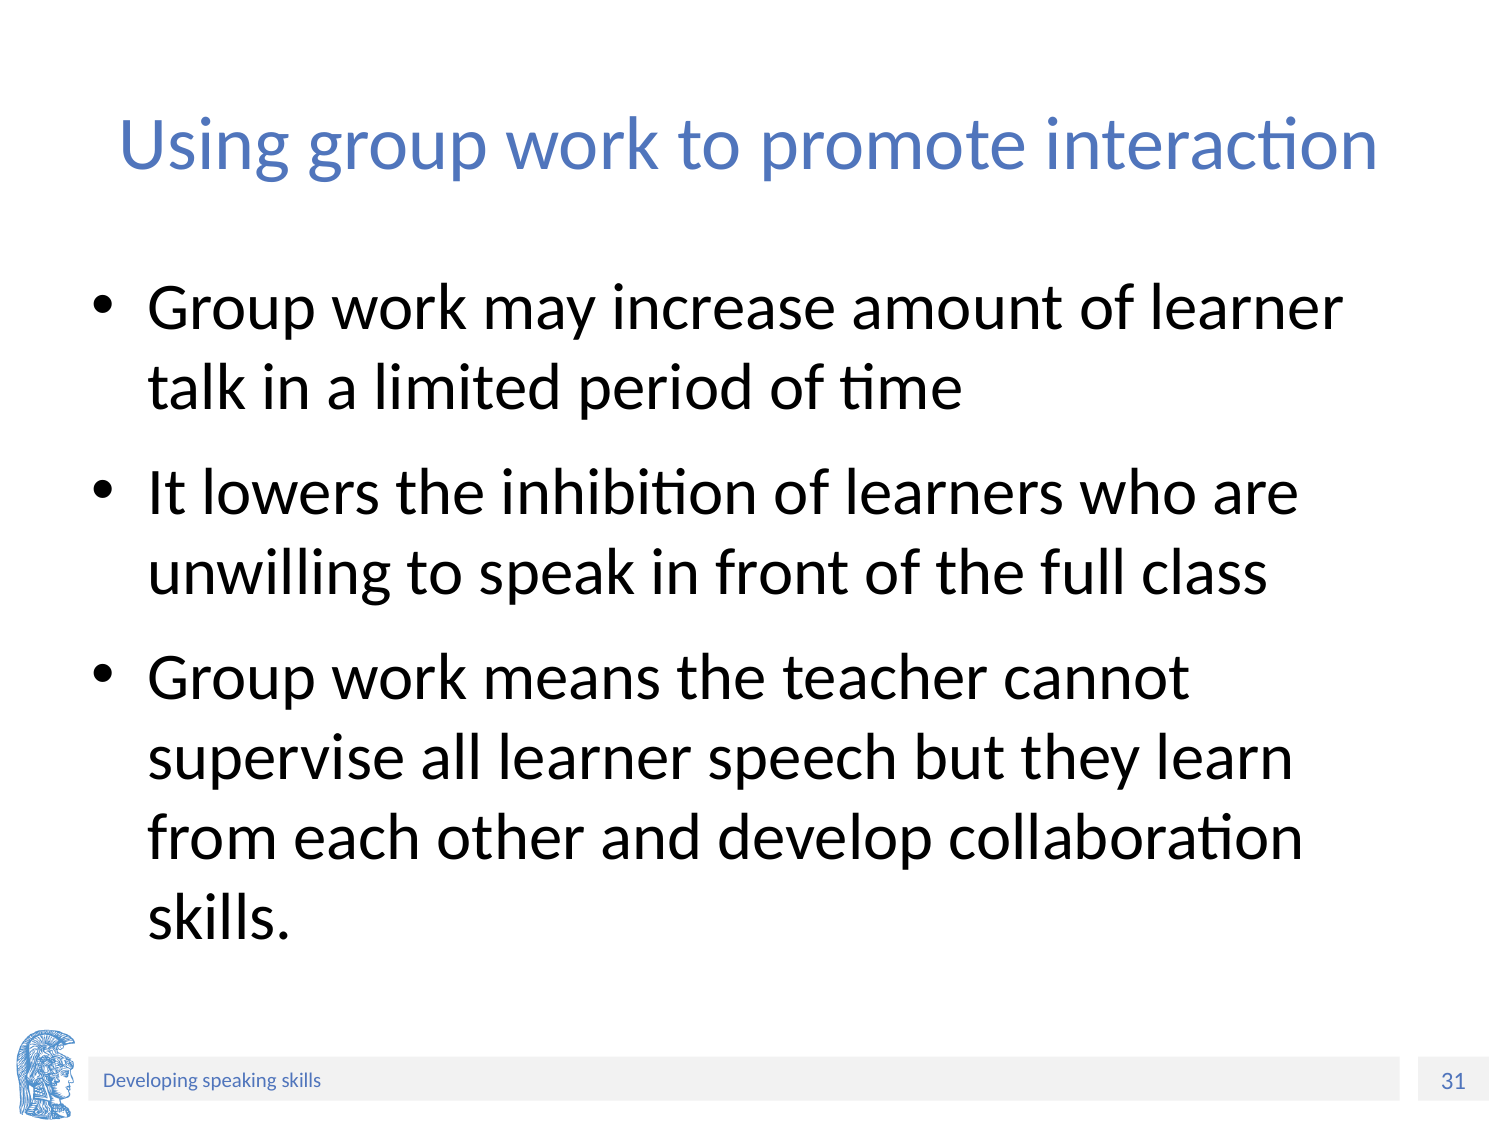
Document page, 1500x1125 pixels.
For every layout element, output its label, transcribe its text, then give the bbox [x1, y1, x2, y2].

title Using group work to promote interaction [75, 45, 1425, 233]
picture [9, 1026, 81, 1120]
list Group work may increase amount of learner talk in a limited period of time It lowers the inhibition of learners who are unwilling to speak in front of the full class Group work means the teacher cannot supervise all learner speech but they learn from each other and develop collaboration skills. [76, 255, 1427, 998]
